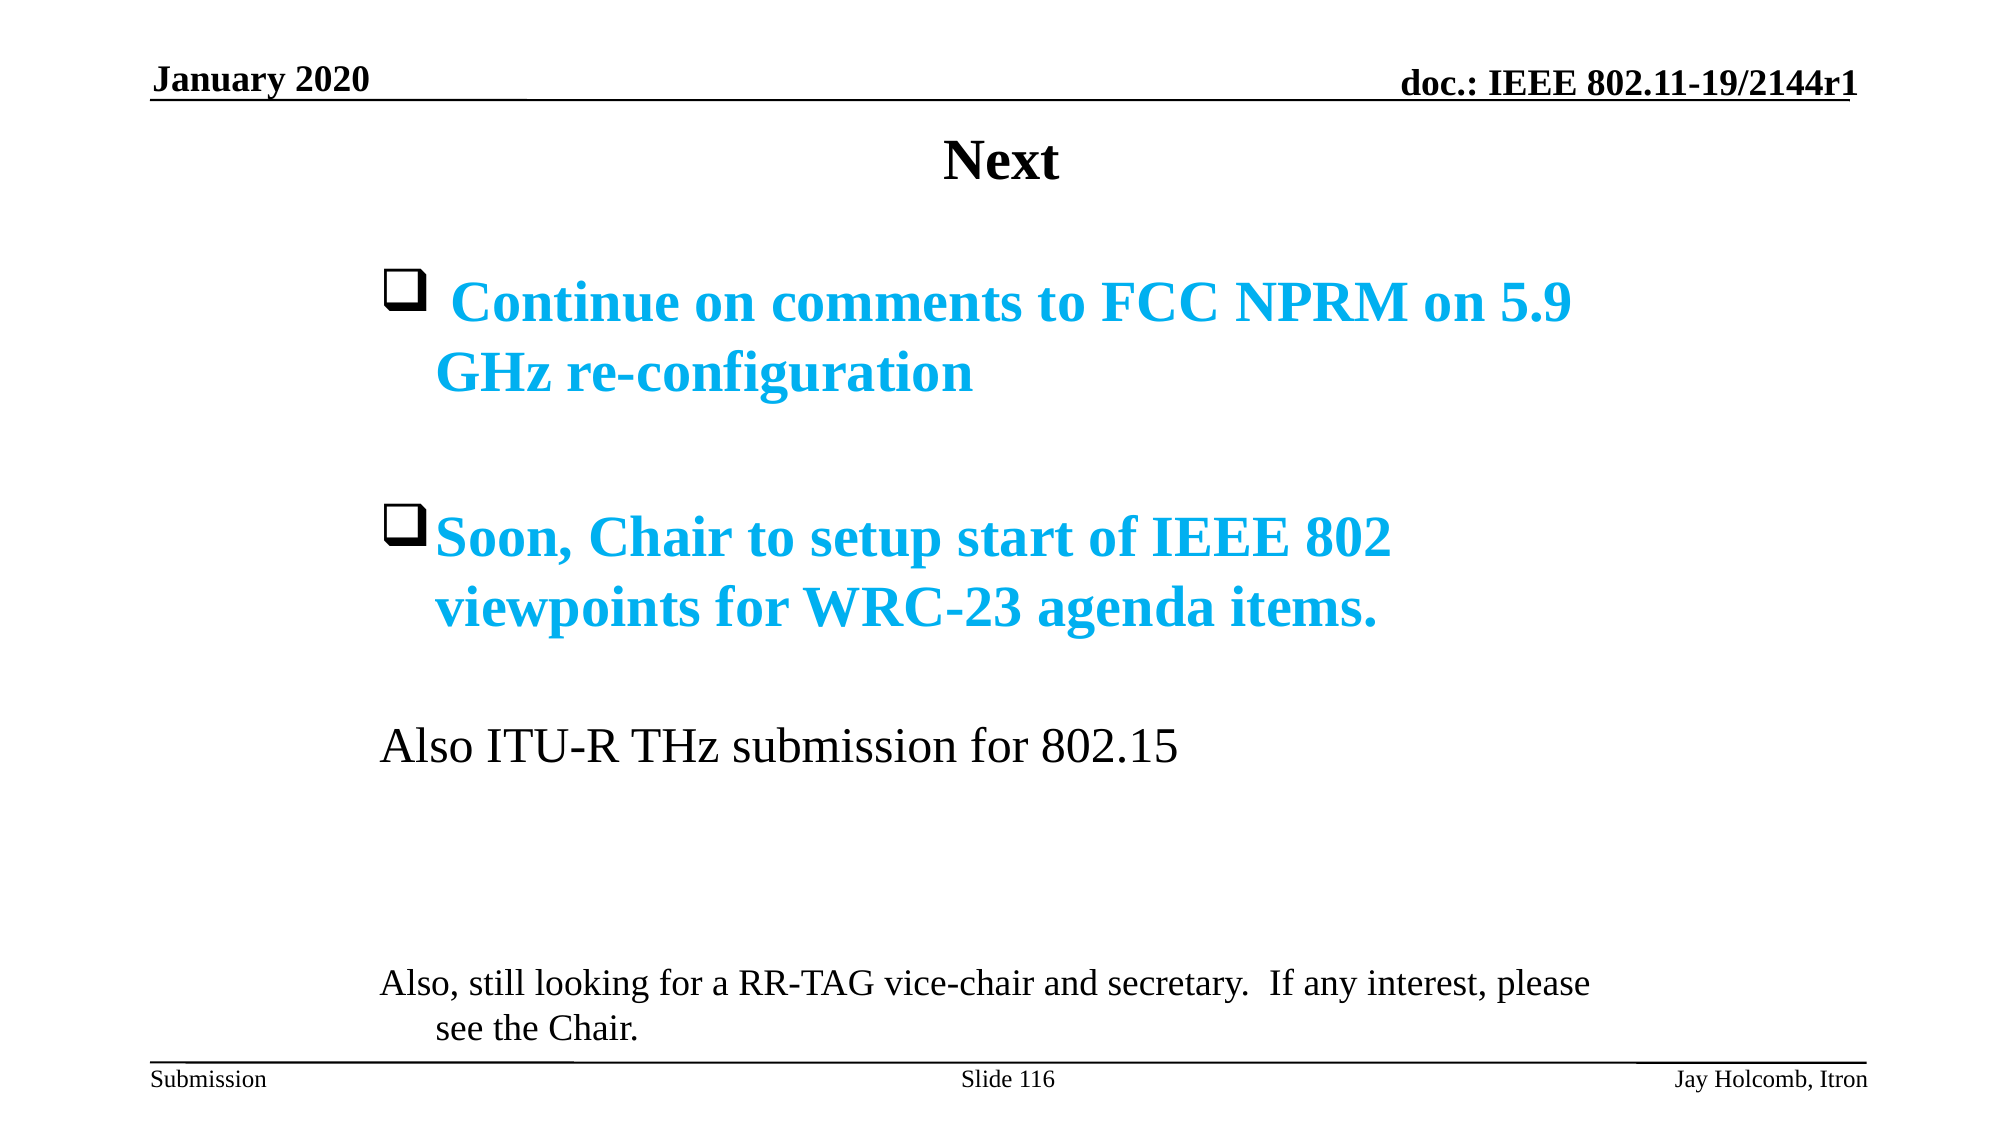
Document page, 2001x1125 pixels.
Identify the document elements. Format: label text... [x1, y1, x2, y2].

slide_number Slide 116 [950, 1061, 1067, 1123]
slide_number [152, 54, 563, 100]
title Next [364, 112, 1640, 192]
list Continue on comments to FCC NPRM on 5.9 GHz re-configuration Soon, Chair to setup start of IEEE 802 viewpoints for WRC-23 agenda items. Also ITU-R THz submission for 802.15 Also, still looking for a RR-TAG vice-chair and secretary. If any interest, please see the Chair. [364, 192, 1640, 1040]
footer Jay Holcomb, Itron [1171, 1061, 1869, 1093]
